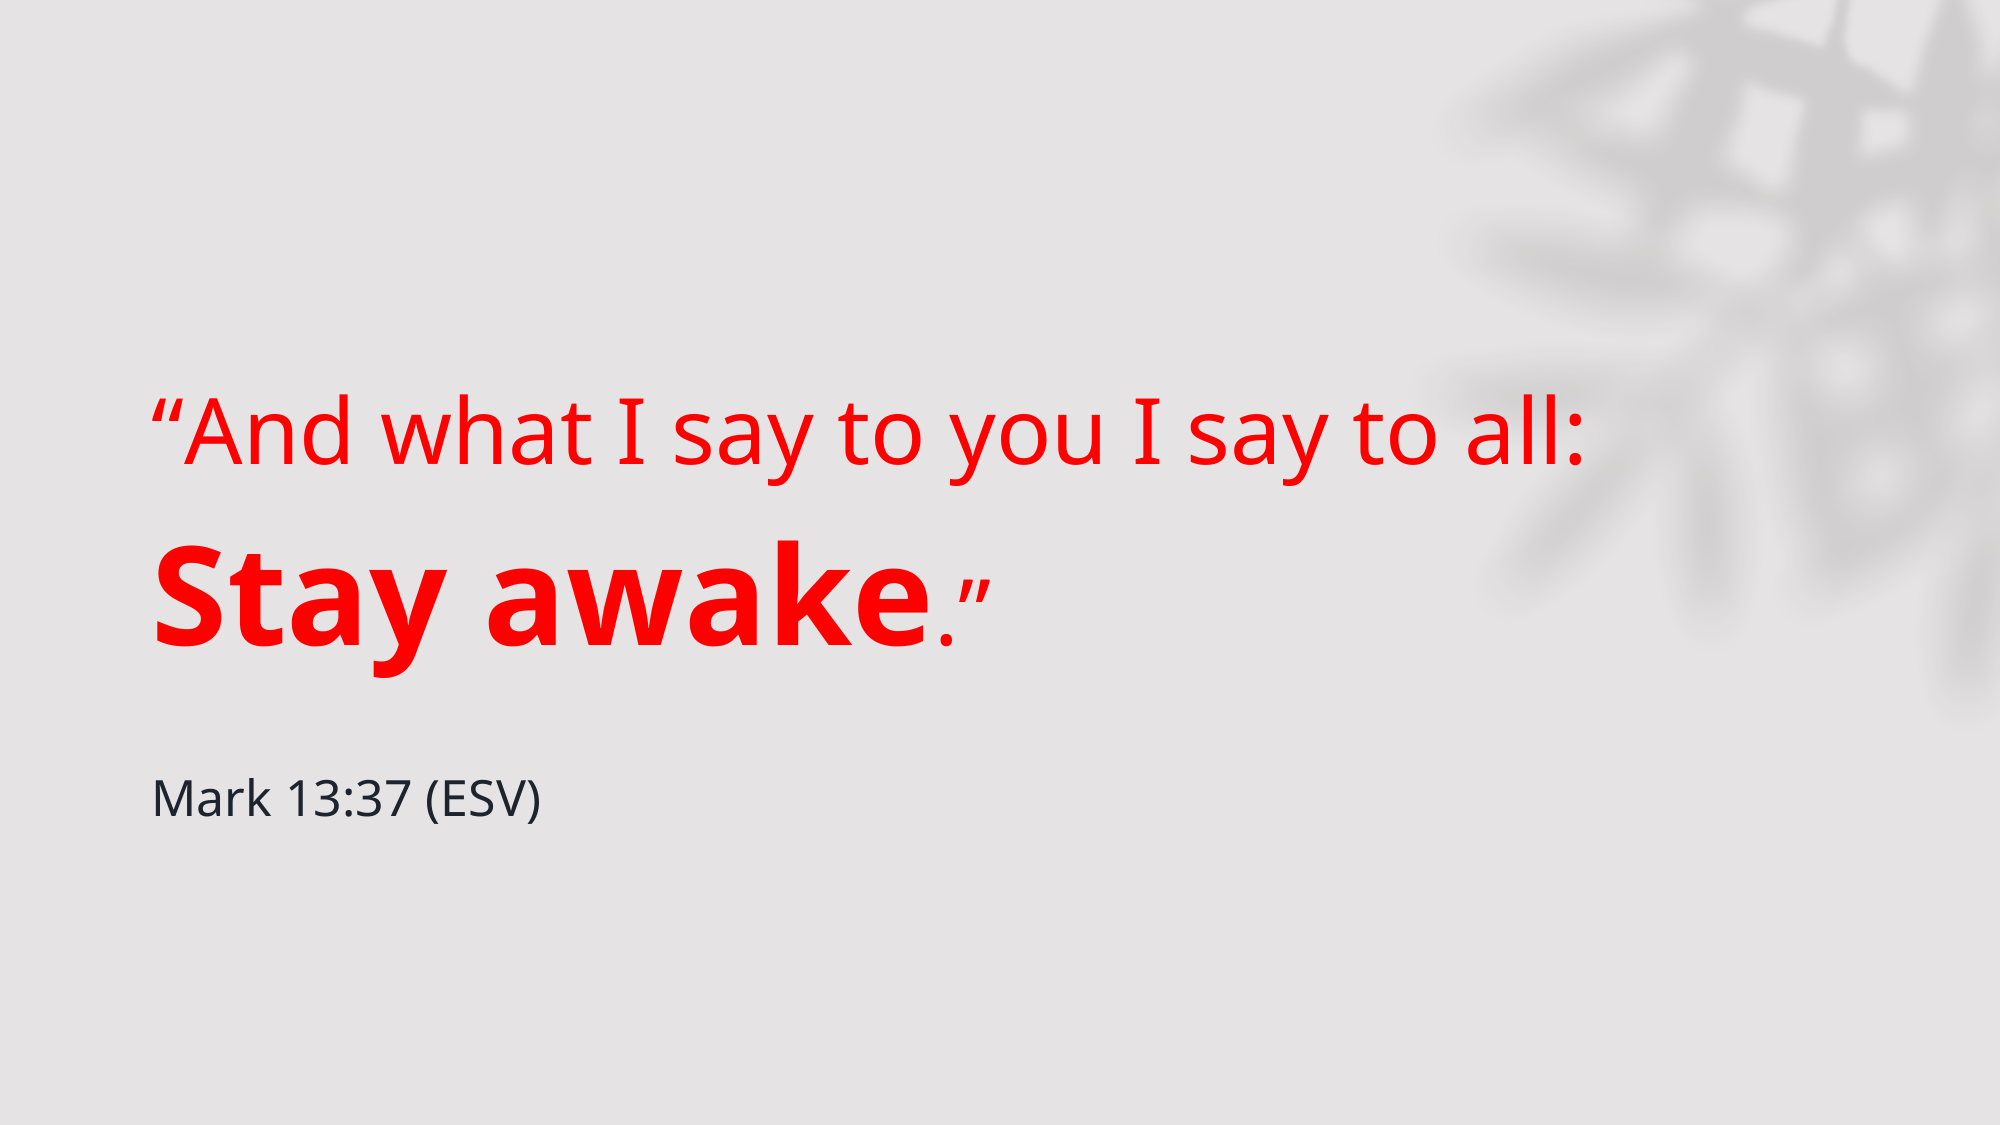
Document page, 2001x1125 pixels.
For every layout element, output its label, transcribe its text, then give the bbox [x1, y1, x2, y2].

title “And what I say to you I say to all: Stay awake.” [136, 280, 1862, 749]
list Mark 13:37 (ESV) [136, 752, 1862, 999]
